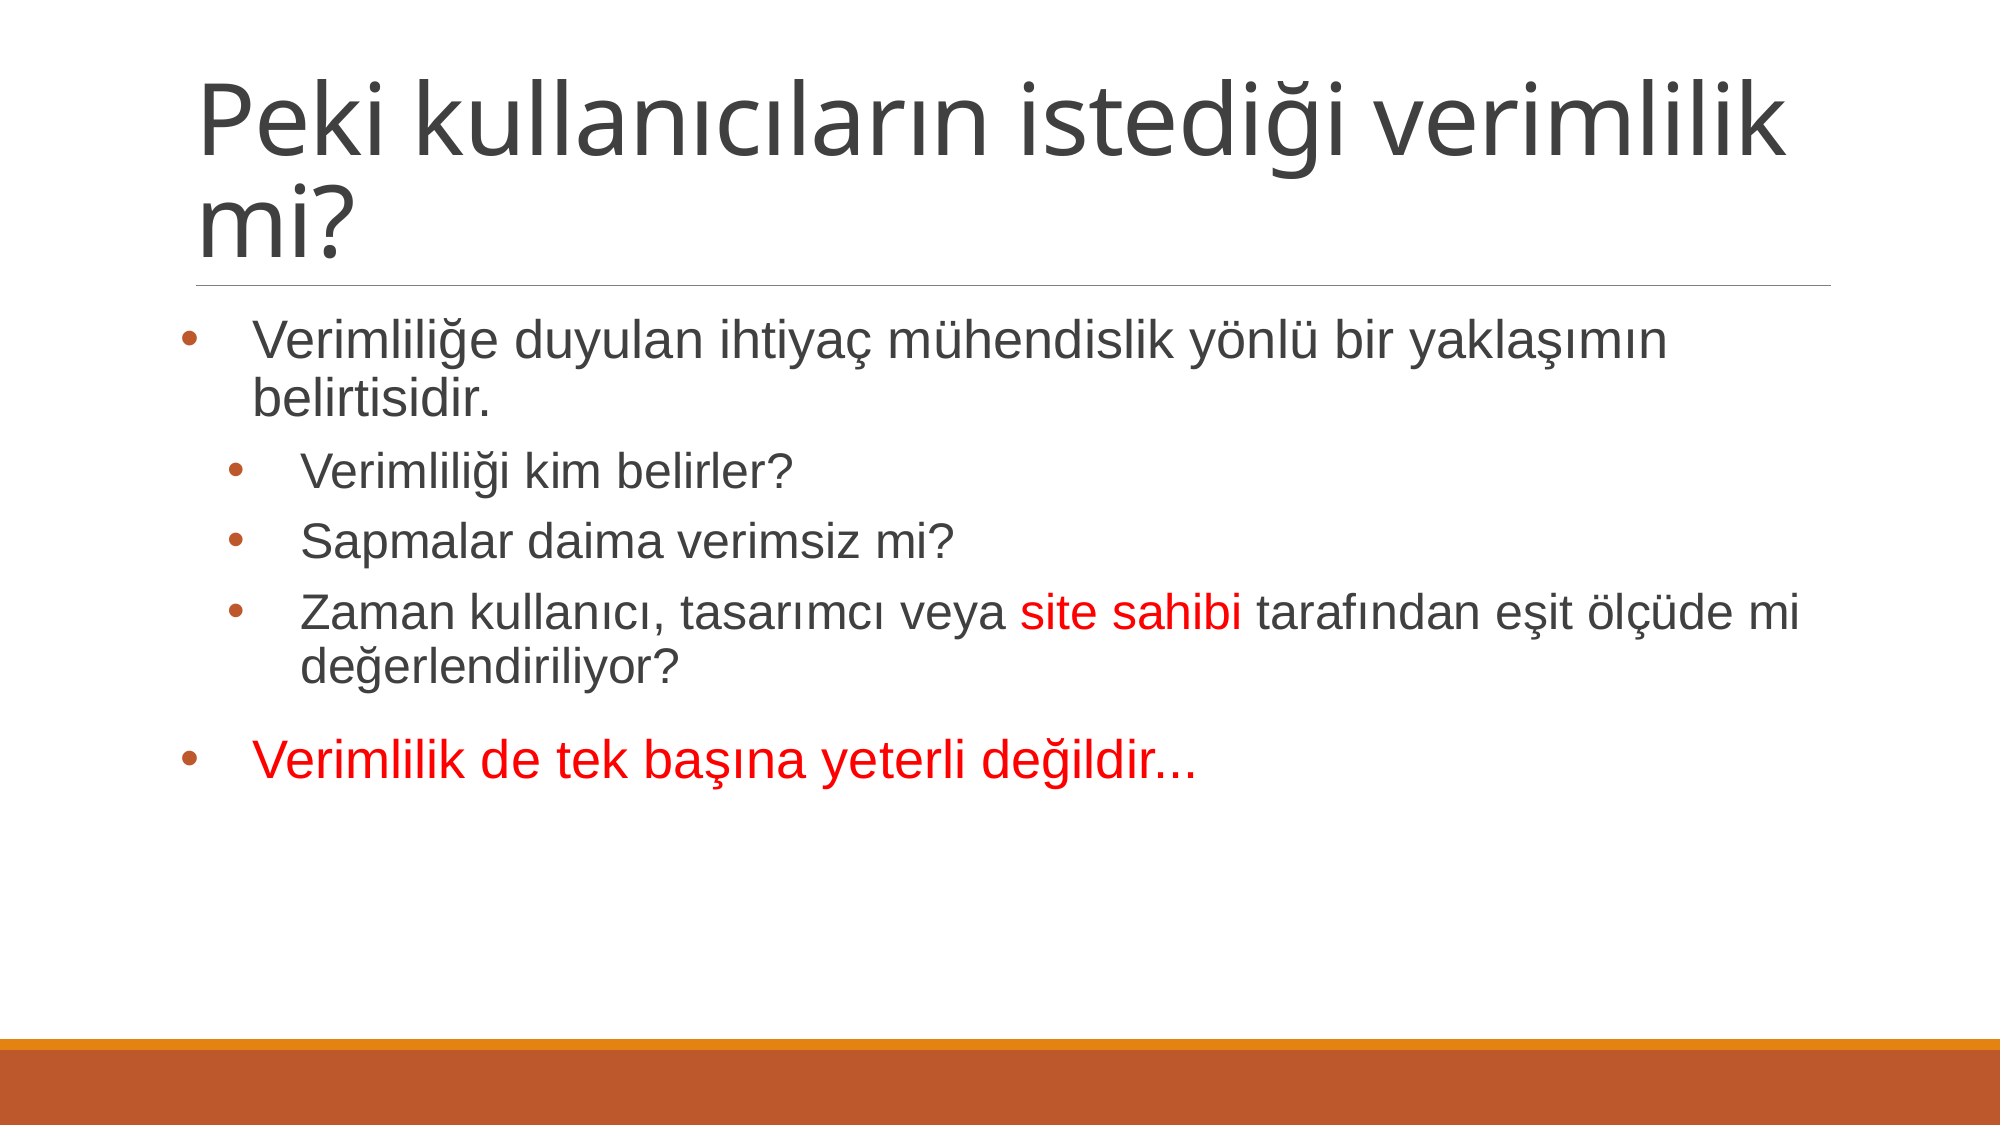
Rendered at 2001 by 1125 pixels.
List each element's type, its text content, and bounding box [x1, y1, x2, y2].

text_box Verimliliğe duyulan ihtiyaç mühendislik yönlü bir yaklaşımın belirtisidir. Verimliliği kim belirler? Sapmalar daima verimsiz mi? Zaman kullanıcı, tasarımcı veya site sahibi tarafından eşit ölçüde mi değerlendiriliyor? Verimlilik de tek başına yeterli değildir... [179, 303, 1830, 1012]
title Peki kullanıcıların istediği verimlilik mi? [180, 47, 1830, 285]
